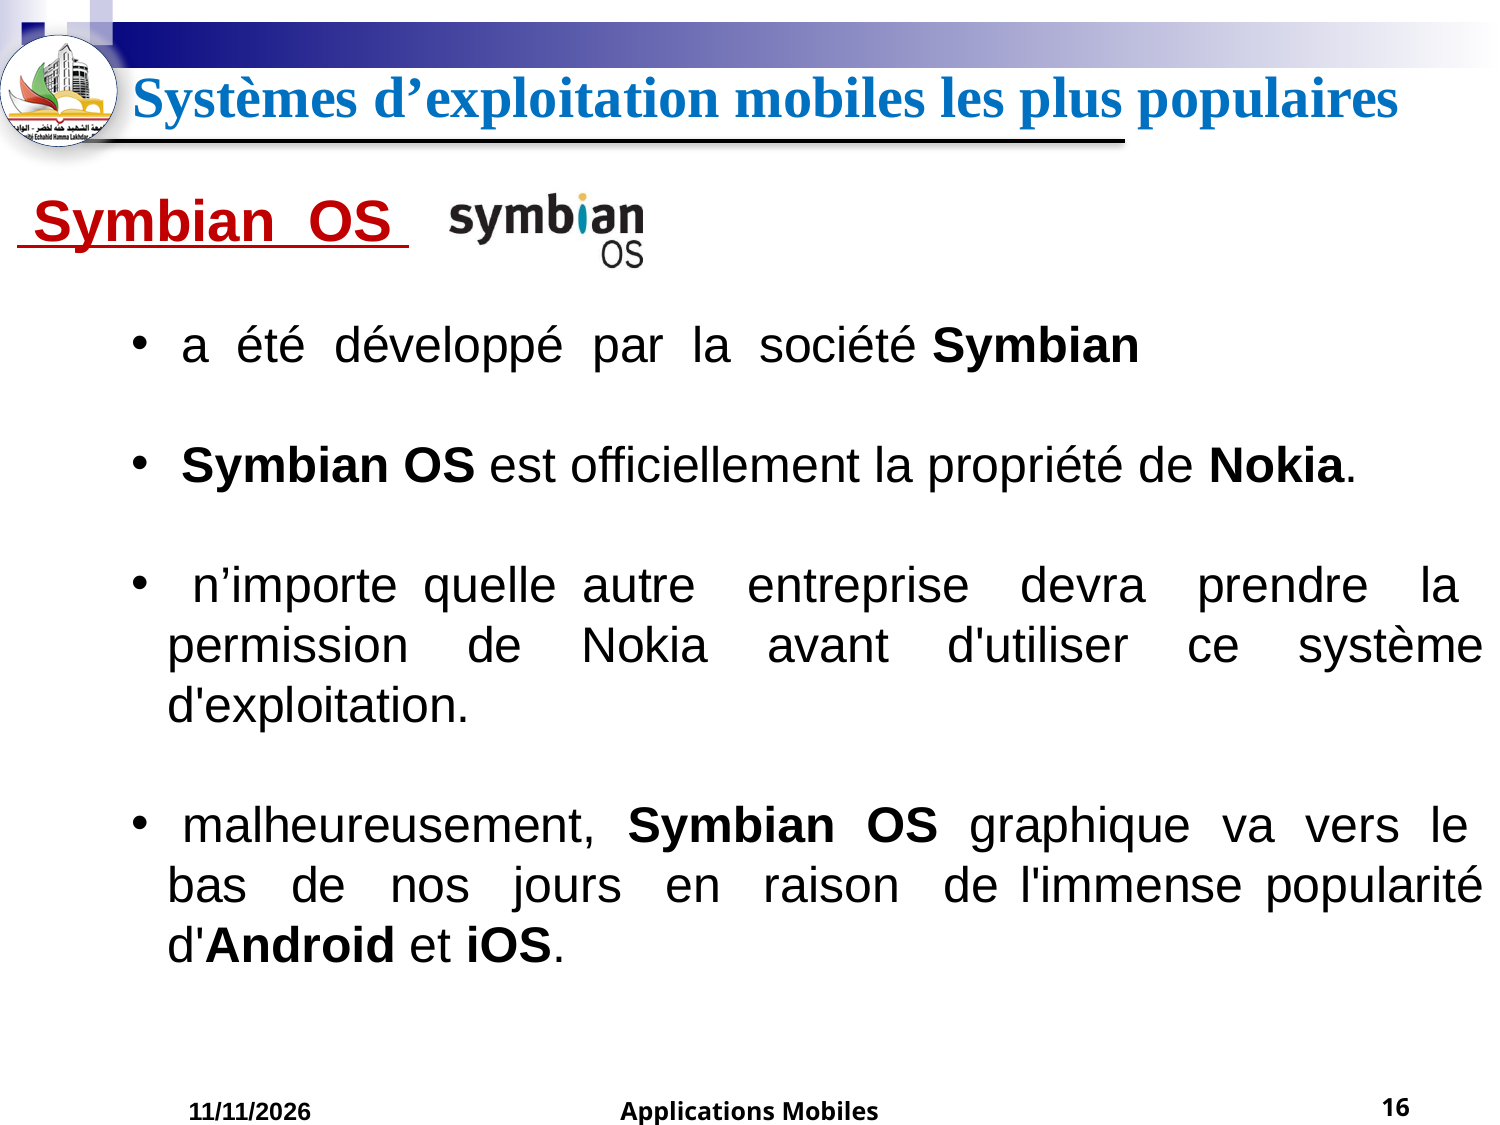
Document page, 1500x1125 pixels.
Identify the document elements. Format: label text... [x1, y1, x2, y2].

picture [445, 172, 645, 282]
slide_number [74, 1054, 426, 1125]
text_box Symbian OS [2, 175, 424, 261]
slide_number 16 [1074, 1054, 1426, 1125]
title Systèmes d’exploitation mobiles les plus populaires [116, 0, 1500, 188]
picture [0, 34, 118, 147]
text_box a été développé par la société Symbian Symbian OS est officiellement la propriété de Nokia. n’importe quelle autre entreprise devra prendre la permission de Nokia avant d'utiliser ce système d'exploitation. malheureusement, Symbian OS graphique va vers le bas de nos jours en raison de l'immense popularité d'Android et iOS. [117, 304, 1500, 980]
footer Applications Mobiles [512, 1054, 988, 1125]
